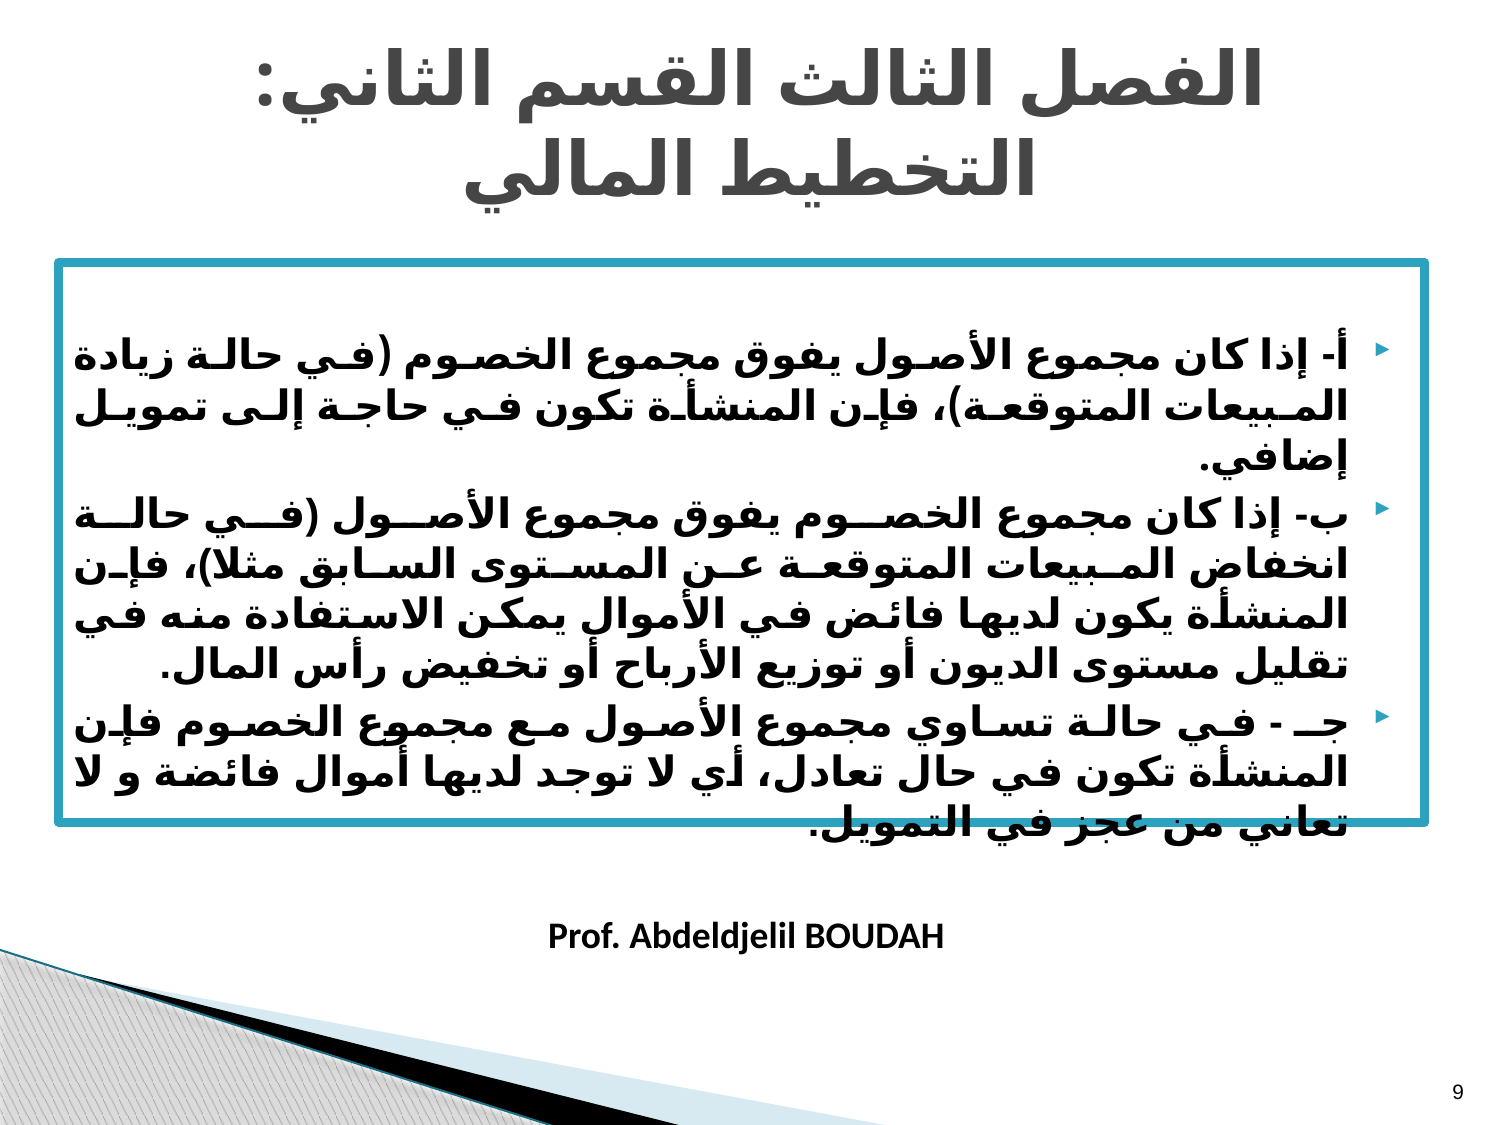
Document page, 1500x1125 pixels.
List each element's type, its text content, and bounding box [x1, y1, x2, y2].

list أ- إذا كان مجموع الأصول يفوق مجموع الخصوم (في حالة زيادة المبيعات المتوقعة)، فإن المنشأة تكون في حاجة إلى تمويل إضافي. ب- إذا كان مجموع الخصوم يفوق مجموع الأصول (في حالة انخفاض المبيعات المتوقعة عن المستوى السابق مثلا)، فإن المنشأة يكون لديها فائض في الأموال يمكن الاستفادة منه في تقليل مستوى الديون أو توزيع الأرباح أو تخفيض رأس المال. جـ - في حالة تساوي مجموع الأصول مع مجموع الخصوم فإن المنشأة تكون في حال تعادل، أي لا توجد لديها أموال فائضة و لا تعاني من عجز في التمويل. [54, 258, 1429, 827]
title الفصل الثالث القسم الثاني: التخطيط المالي [75, 45, 1425, 197]
text_box Prof. Abdeldjelil BOUDAH [454, 905, 1029, 1008]
slide_number 9 [1418, 1051, 1479, 1112]
